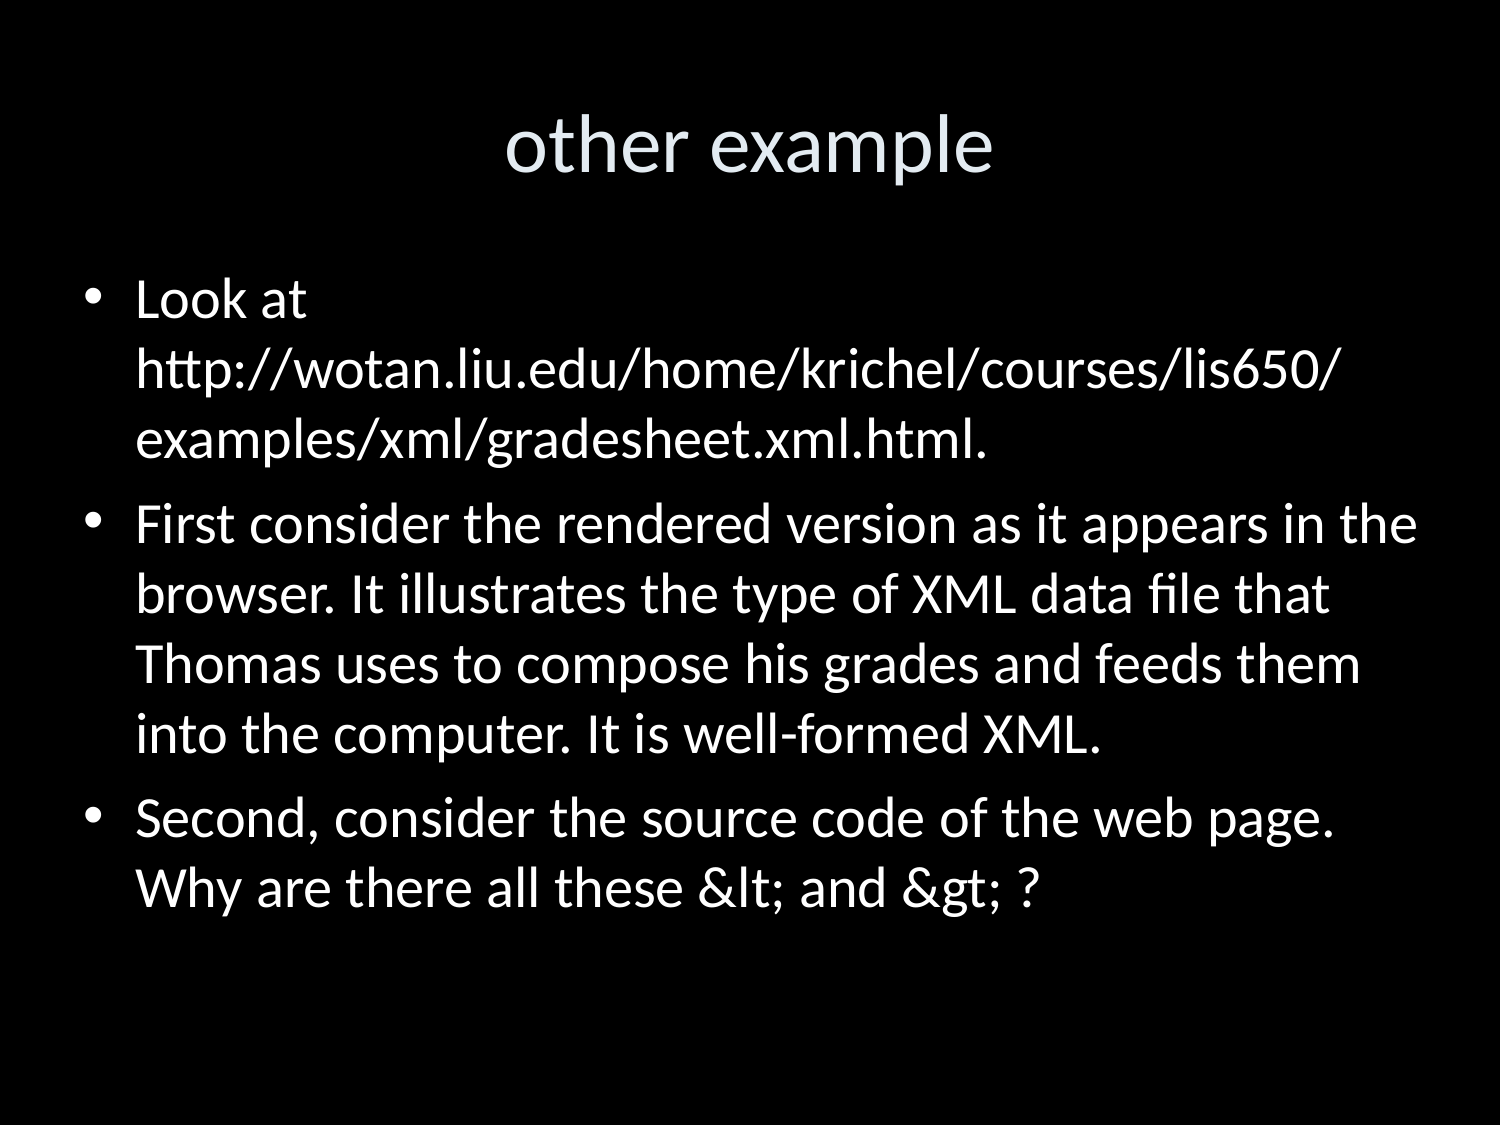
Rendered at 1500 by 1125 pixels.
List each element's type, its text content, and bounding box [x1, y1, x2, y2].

text_box other example [74, 45, 1425, 233]
text_box Look at http://wotan.liu.edu/home/krichel/courses/lis650/ examples/xml/gradesheet.xml.html. First consider the rendered version as it appears in the browser. It illustrates the type of XML data file that Thomas uses to compose his grades and feeds them into the computer. It is well-formed XML. Second, consider the source code of the web page. Why are there all these &lt; and &gt; ? [81, 260, 1432, 991]
